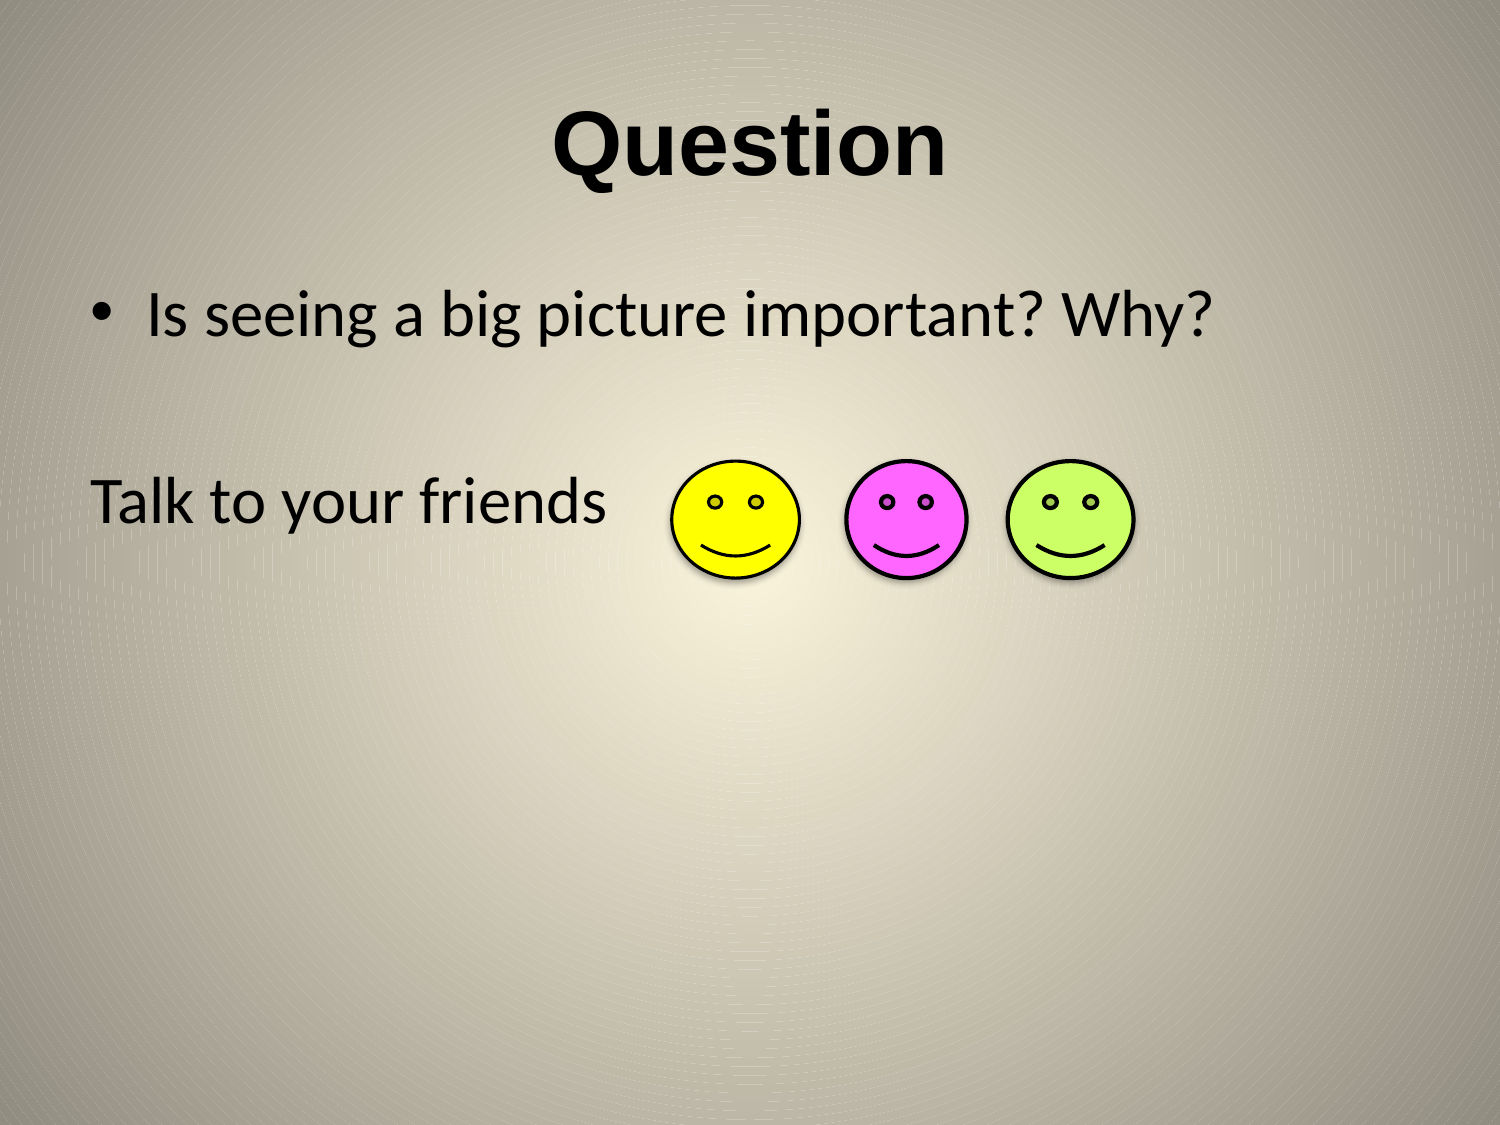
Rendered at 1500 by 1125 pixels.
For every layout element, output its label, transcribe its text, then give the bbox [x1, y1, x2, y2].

text_box [846, 461, 967, 579]
list Is seeing a big picture important? Why? Talk to your friends [75, 262, 1425, 1005]
text_box [1007, 461, 1134, 579]
title Question [75, 45, 1425, 233]
text_box [671, 461, 800, 579]
